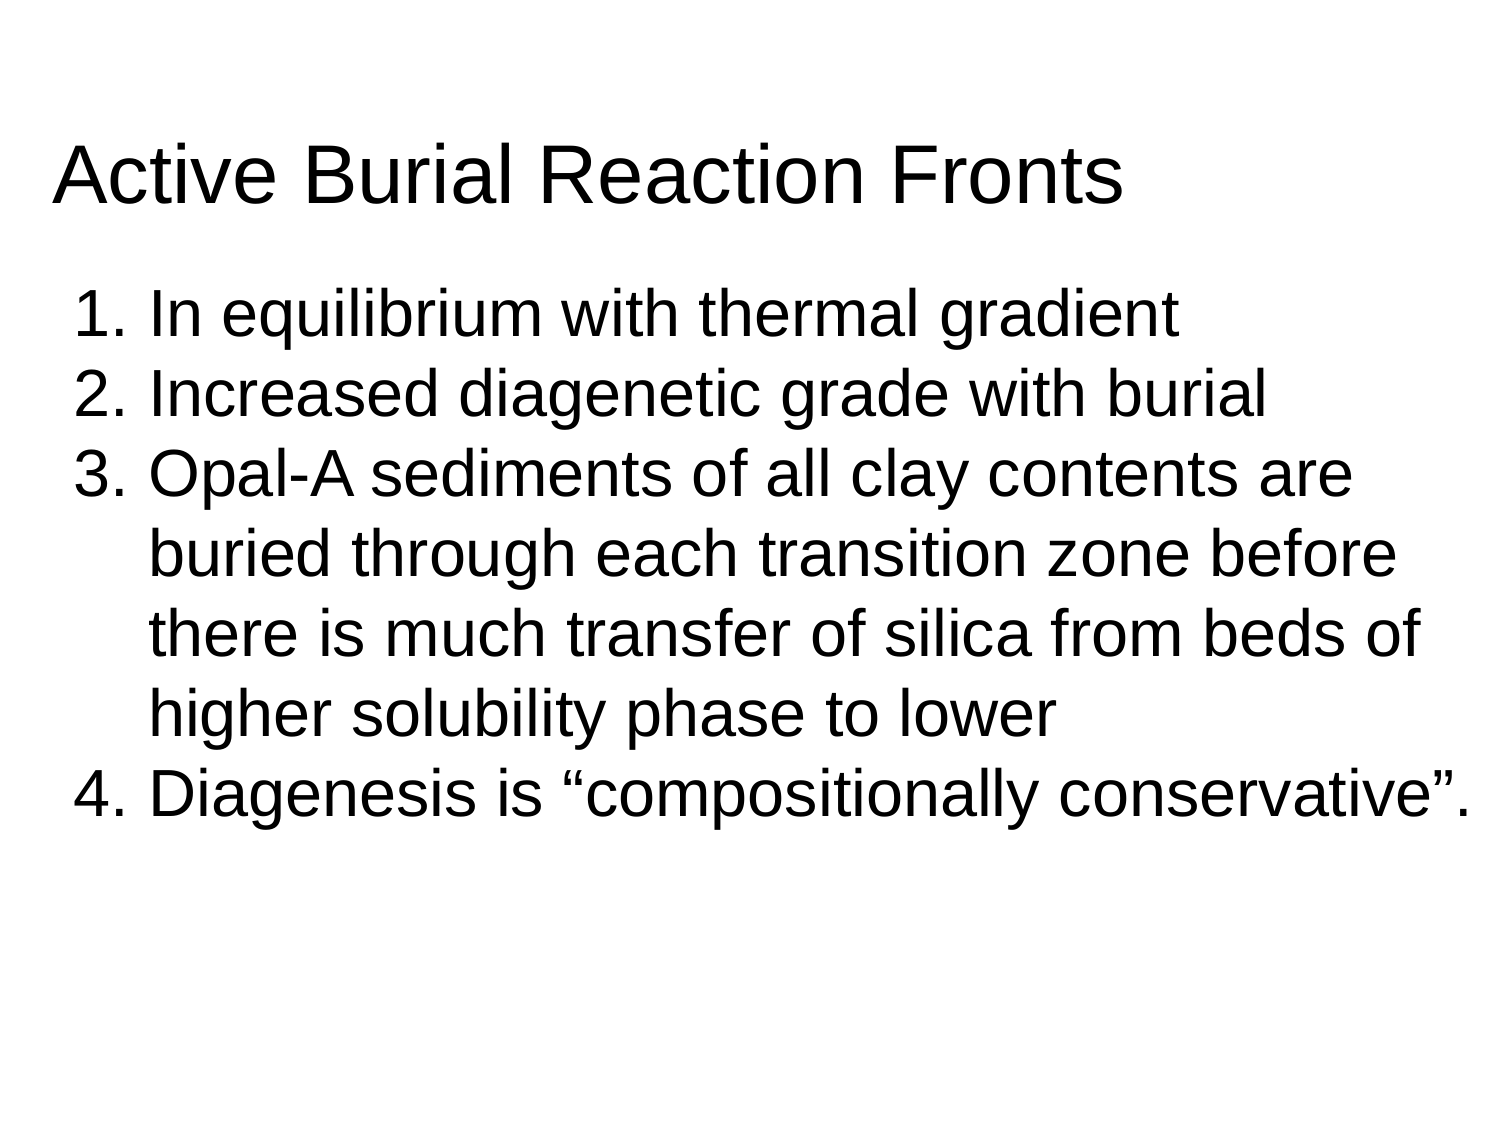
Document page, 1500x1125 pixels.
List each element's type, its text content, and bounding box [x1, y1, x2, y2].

text_box Active Burial Reaction Fronts [37, 76, 1346, 264]
text_box In equilibrium with thermal gradient Increased diagenetic grade with burial Opal-A sediments of all clay contents are buried through each transition zone before there is much transfer of silica from beds of higher solubility phase to lower Diagenesis is “compositionally conservative”. [58, 262, 1500, 945]
